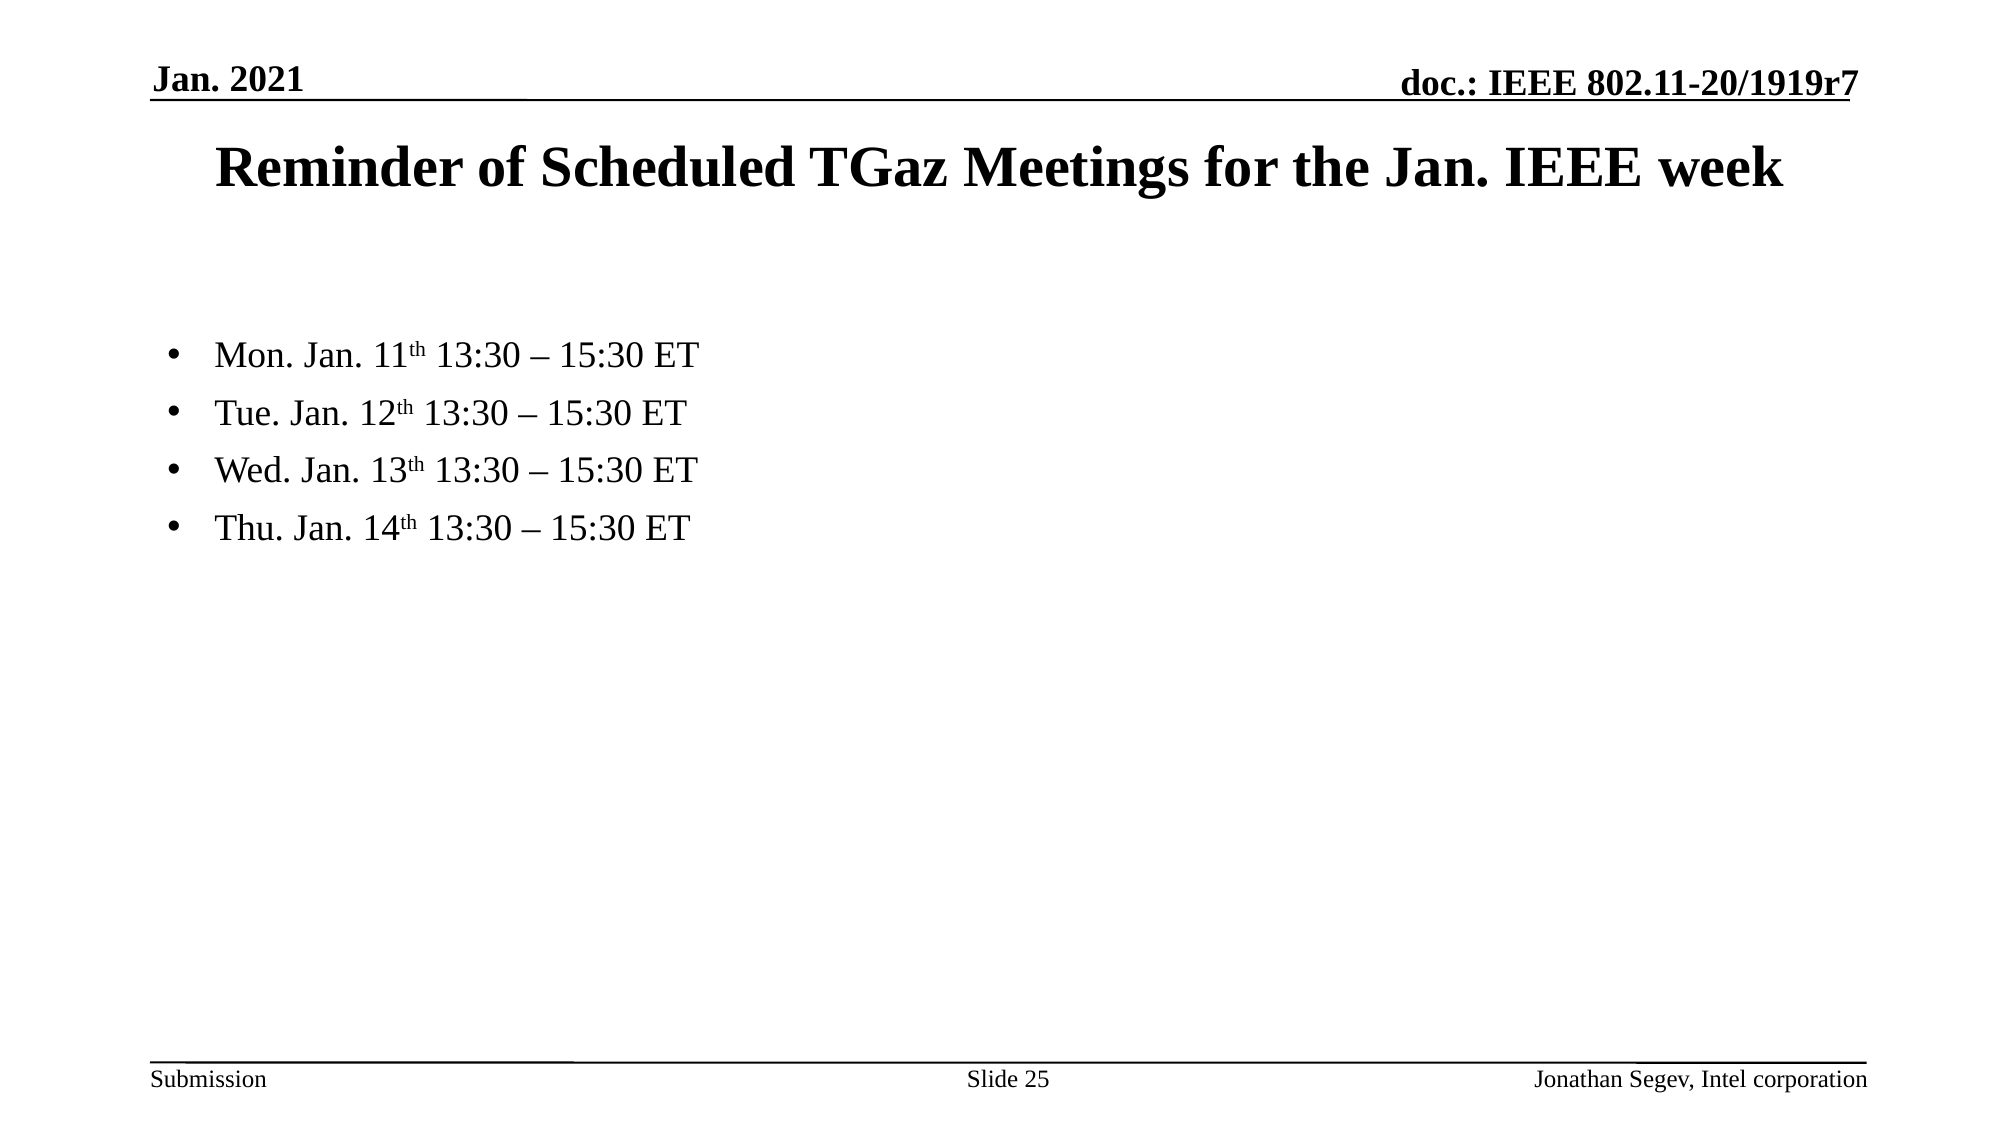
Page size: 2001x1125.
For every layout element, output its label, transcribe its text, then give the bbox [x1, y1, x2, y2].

slide_number Slide 25 [950, 1061, 1067, 1123]
footer Jonathan Segev, Intel corporation [1171, 1061, 1869, 1093]
title Reminder of Scheduled TGaz Meetings for the Jan. IEEE week [149, 112, 1850, 215]
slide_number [152, 54, 563, 100]
text_box Mon. Jan. 11th 13:30 – 15:30 ET Tue. Jan. 12th 13:30 – 15:30 ET Wed. Jan. 13th 13:30 – 15:30 ET Thu. Jan. 14th 13:30 – 15:30 ET [152, 270, 1960, 1013]
